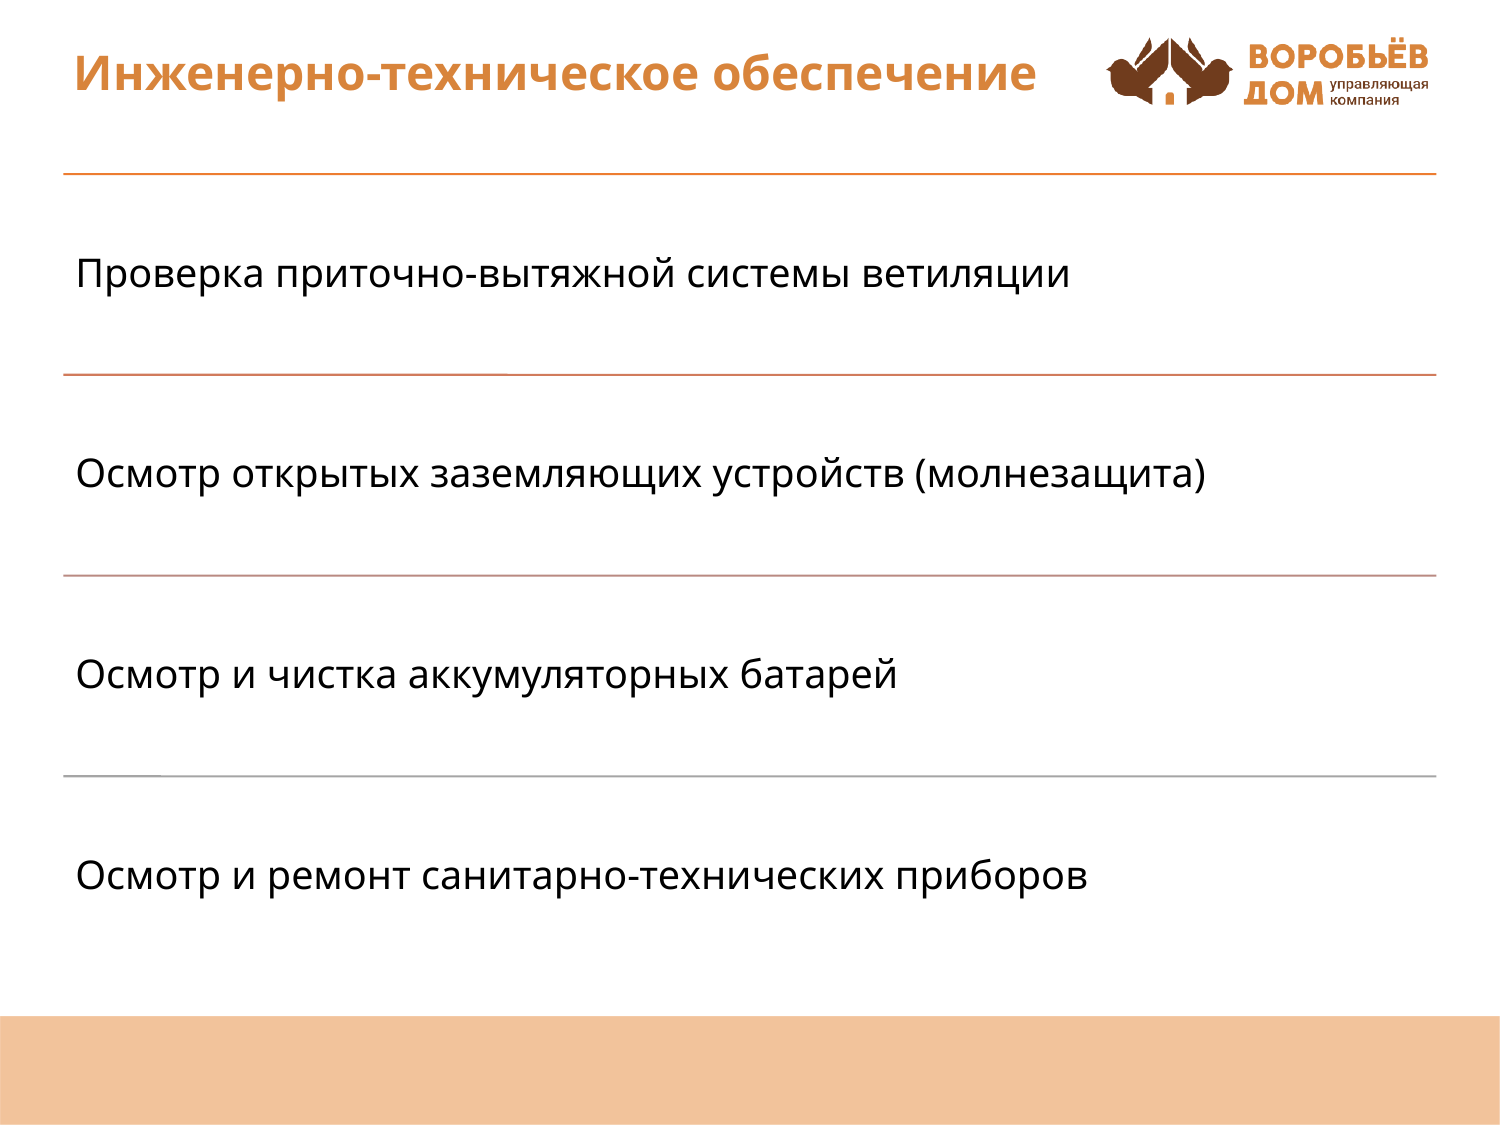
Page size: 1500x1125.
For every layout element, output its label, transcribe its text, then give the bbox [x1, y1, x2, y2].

picture [1105, 37, 1428, 106]
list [63, 174, 1437, 978]
text_box Инженерно-техническое обеспечение [59, 22, 1432, 120]
picture [0, 1016, 1500, 1125]
